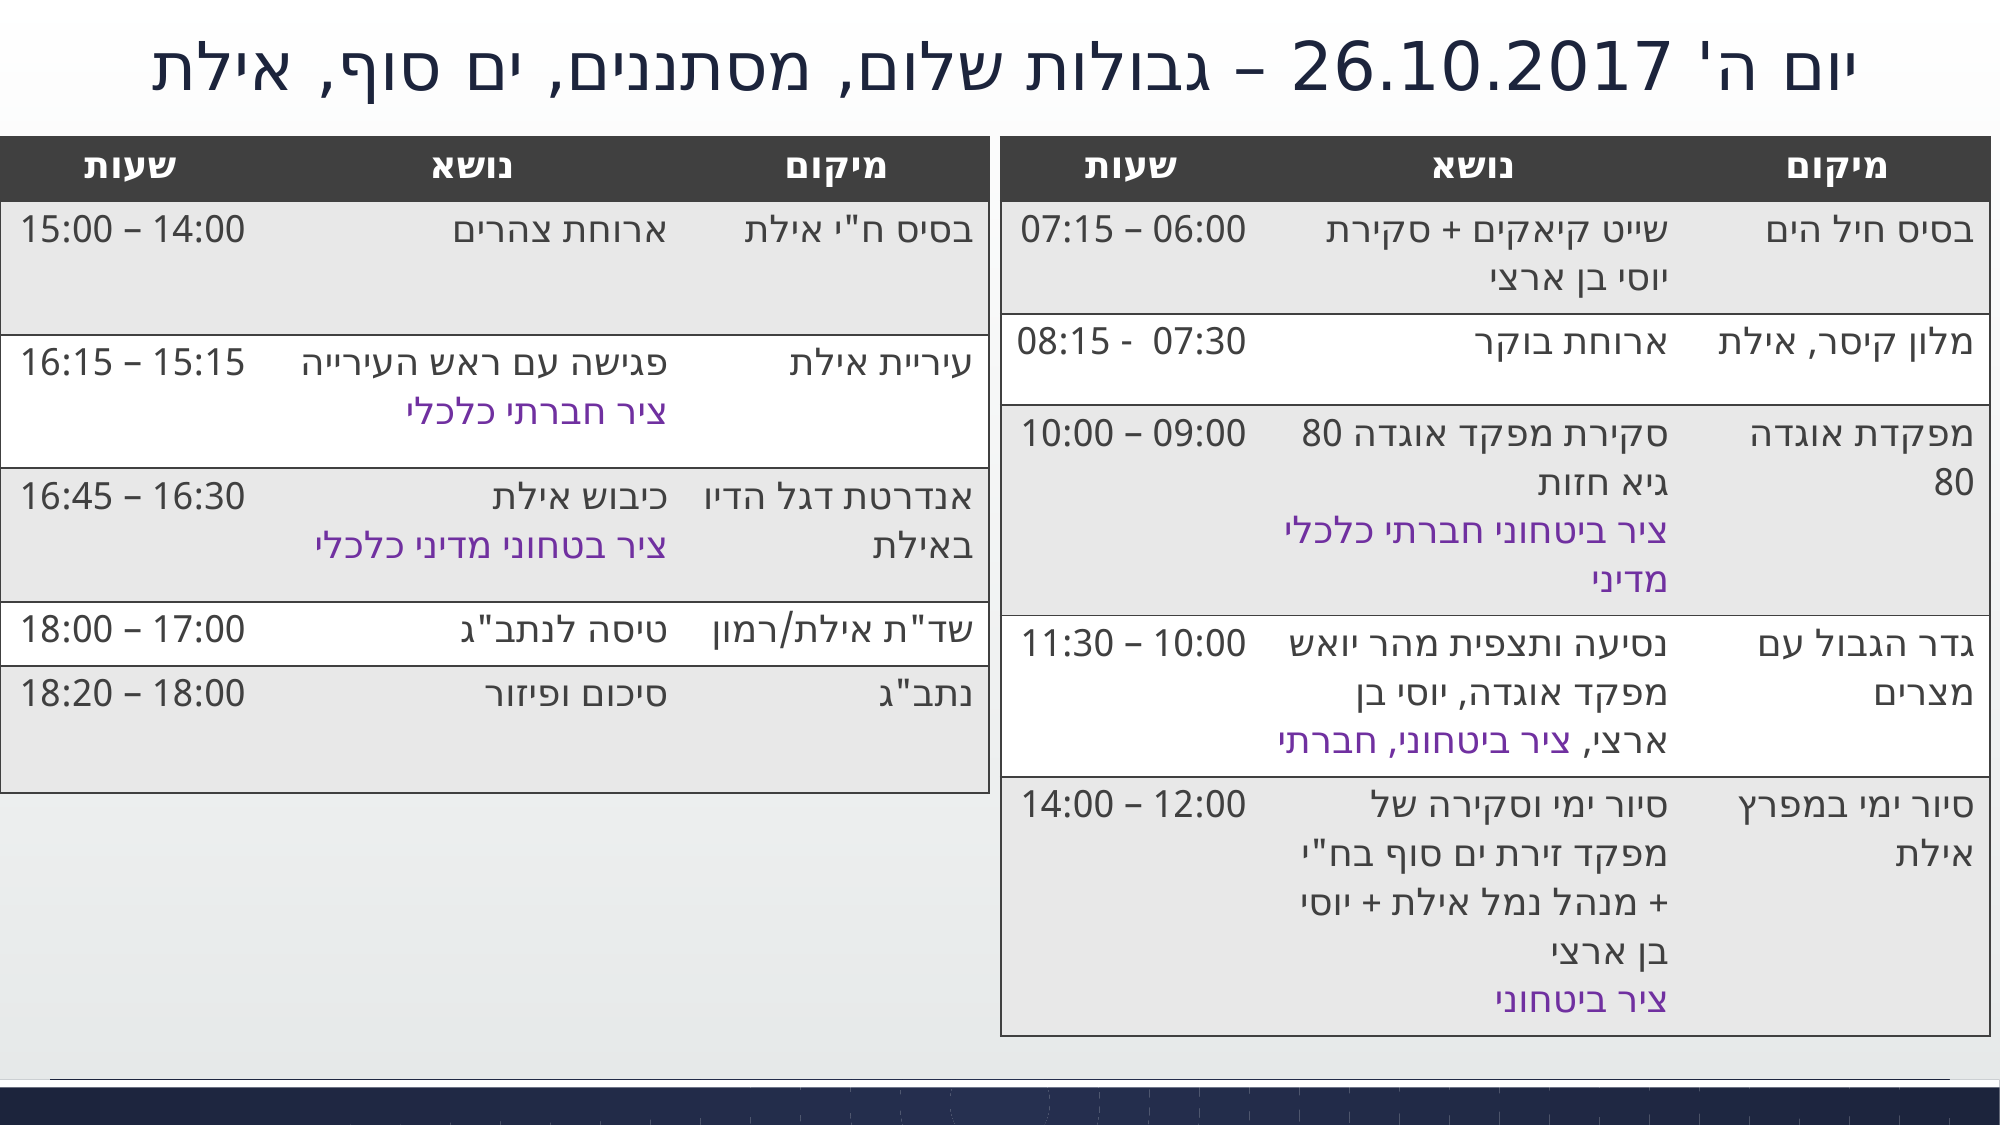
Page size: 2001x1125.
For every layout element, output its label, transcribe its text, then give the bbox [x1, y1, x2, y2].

table_cell 10:00 – 11:30 [1002, 616, 1262, 776]
table_cell נסיעה ותצפית מהר יואש מפקד אוגדה, יוסי בן ארצי, ציר ביטחוני, חברתי [1262, 616, 1684, 776]
table_cell סיור ימי וסקירה של מפקד זירת ים סוף בח"י + מנהל נמל אילת + יוסי בן ארצי ציר ביטחוני [1262, 778, 1684, 1035]
table_cell 16:30 – 16:45 [1, 469, 261, 601]
table_header נושא [1262, 138, 1684, 200]
table_header מיקום [683, 138, 988, 200]
table_header שעות [1002, 138, 1262, 200]
table_cell 17:00 – 18:00 [1, 603, 261, 665]
table_cell כיבוש אילת ציר בטחוני מדיני כלכלי [261, 469, 683, 601]
table_cell 18:00 – 18:20 [1, 667, 261, 792]
table_cell סקירת מפקד אוגדה 80 גיא חזות ציר ביטחוני חברתי כלכלי מדיני [1262, 406, 1684, 615]
table_header שעות [1, 138, 261, 200]
table_cell אנדרטת דגל הדיו באילת [683, 469, 988, 601]
table_header מיקום [1684, 138, 1989, 200]
title יום ה' 26.10.2017 – גבולות שלום, מסתננים, ים סוף, אילת [125, 5, 1875, 113]
table_cell מפקדת אוגדה 80 [1684, 406, 1989, 615]
table_cell 07:30 - 08:15 [1002, 315, 1262, 404]
table_cell 15:15 – 16:15 [1, 336, 261, 467]
table_cell ארוחת צהרים [261, 202, 683, 334]
table_cell ארוחת בוקר [1262, 315, 1684, 404]
table_cell 12:00 – 14:00 [1002, 778, 1262, 1035]
table_cell בסיס ח"י אילת [683, 202, 988, 334]
table_header נושא [261, 138, 683, 200]
table_cell עיריית אילת [683, 336, 988, 467]
table_cell בסיס חיל הים [1684, 202, 1989, 313]
table_cell 06:00 – 07:15 [1002, 202, 1262, 313]
table_cell סיכום ופיזור [261, 667, 683, 792]
table_cell סיור ימי במפרץ אילת [1684, 778, 1989, 1035]
table_cell פגישה עם ראש העירייה ציר חברתי כלכלי [261, 336, 683, 467]
table_cell גדר הגבול עם מצרים [1684, 616, 1989, 776]
table_cell שייט קיאקים + סקירת יוסי בן ארצי [1262, 202, 1684, 313]
table_cell טיסה לנתב"ג [261, 603, 683, 665]
table_cell מלון קיסר, אילת [1684, 315, 1989, 404]
table_cell 14:00 – 15:00 [1, 202, 261, 334]
table_cell 09:00 – 10:00 [1002, 406, 1262, 615]
table_cell נתב"ג [683, 667, 988, 792]
table_cell שד"ת אילת/רמון [683, 603, 988, 665]
